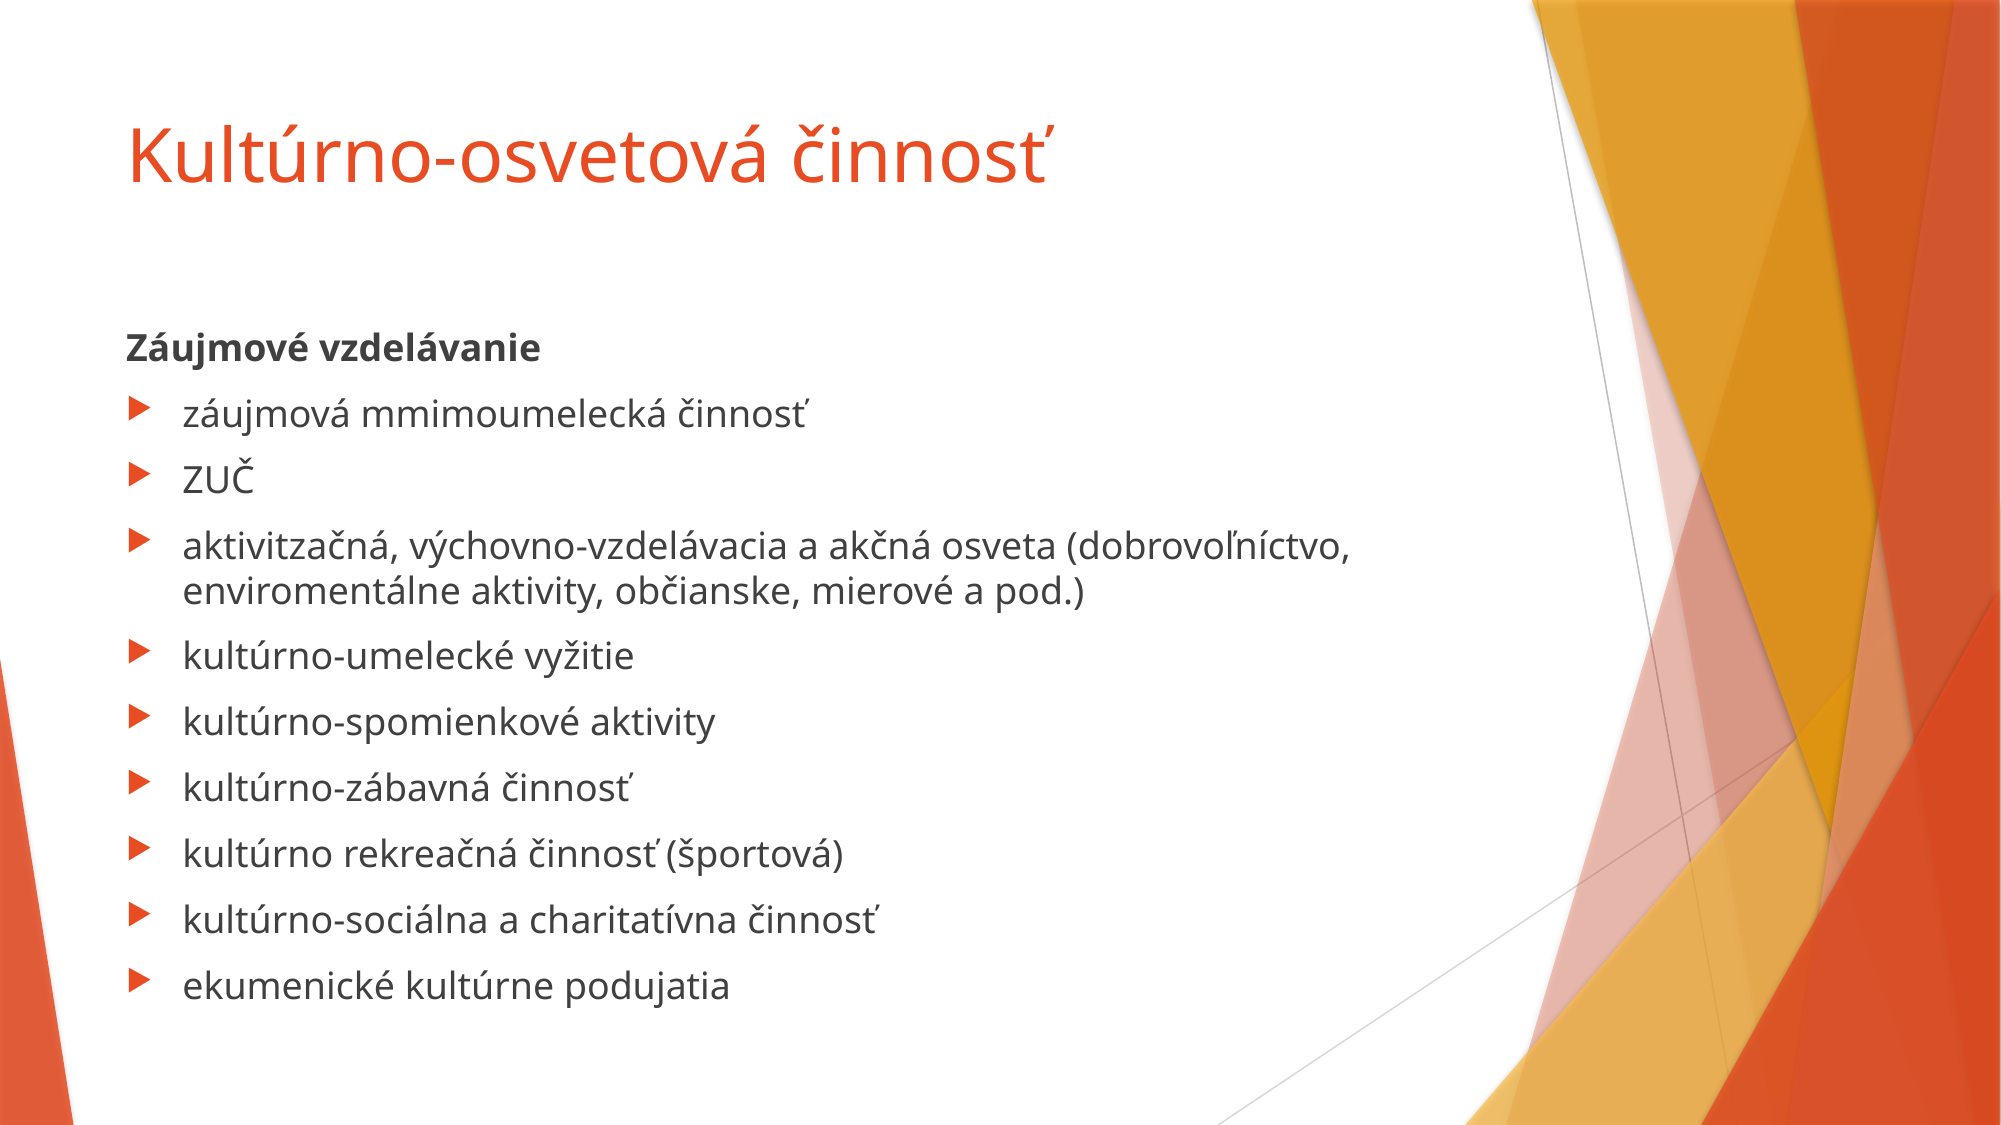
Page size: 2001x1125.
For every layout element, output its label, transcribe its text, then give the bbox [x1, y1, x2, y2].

title Kultúrno-osvetová činnosť [111, 99, 1522, 316]
list Záujmové vzdelávanie záujmová mmimoumelecká činnosť ZUČ aktivitzačná, výchovno-vzdelávacia a akčná osveta (dobrovoľníctvo, enviromentálne aktivity, občianske, mierové a pod.) kultúrno-umelecké vyžitie kultúrno-spomienkové aktivity kultúrno-zábavná činnosť kultúrno rekreačná činnosť (športová) kultúrno-sociálna a charitatívna činnosť ekumenické kultúrne podujatia [111, 316, 1522, 1025]
